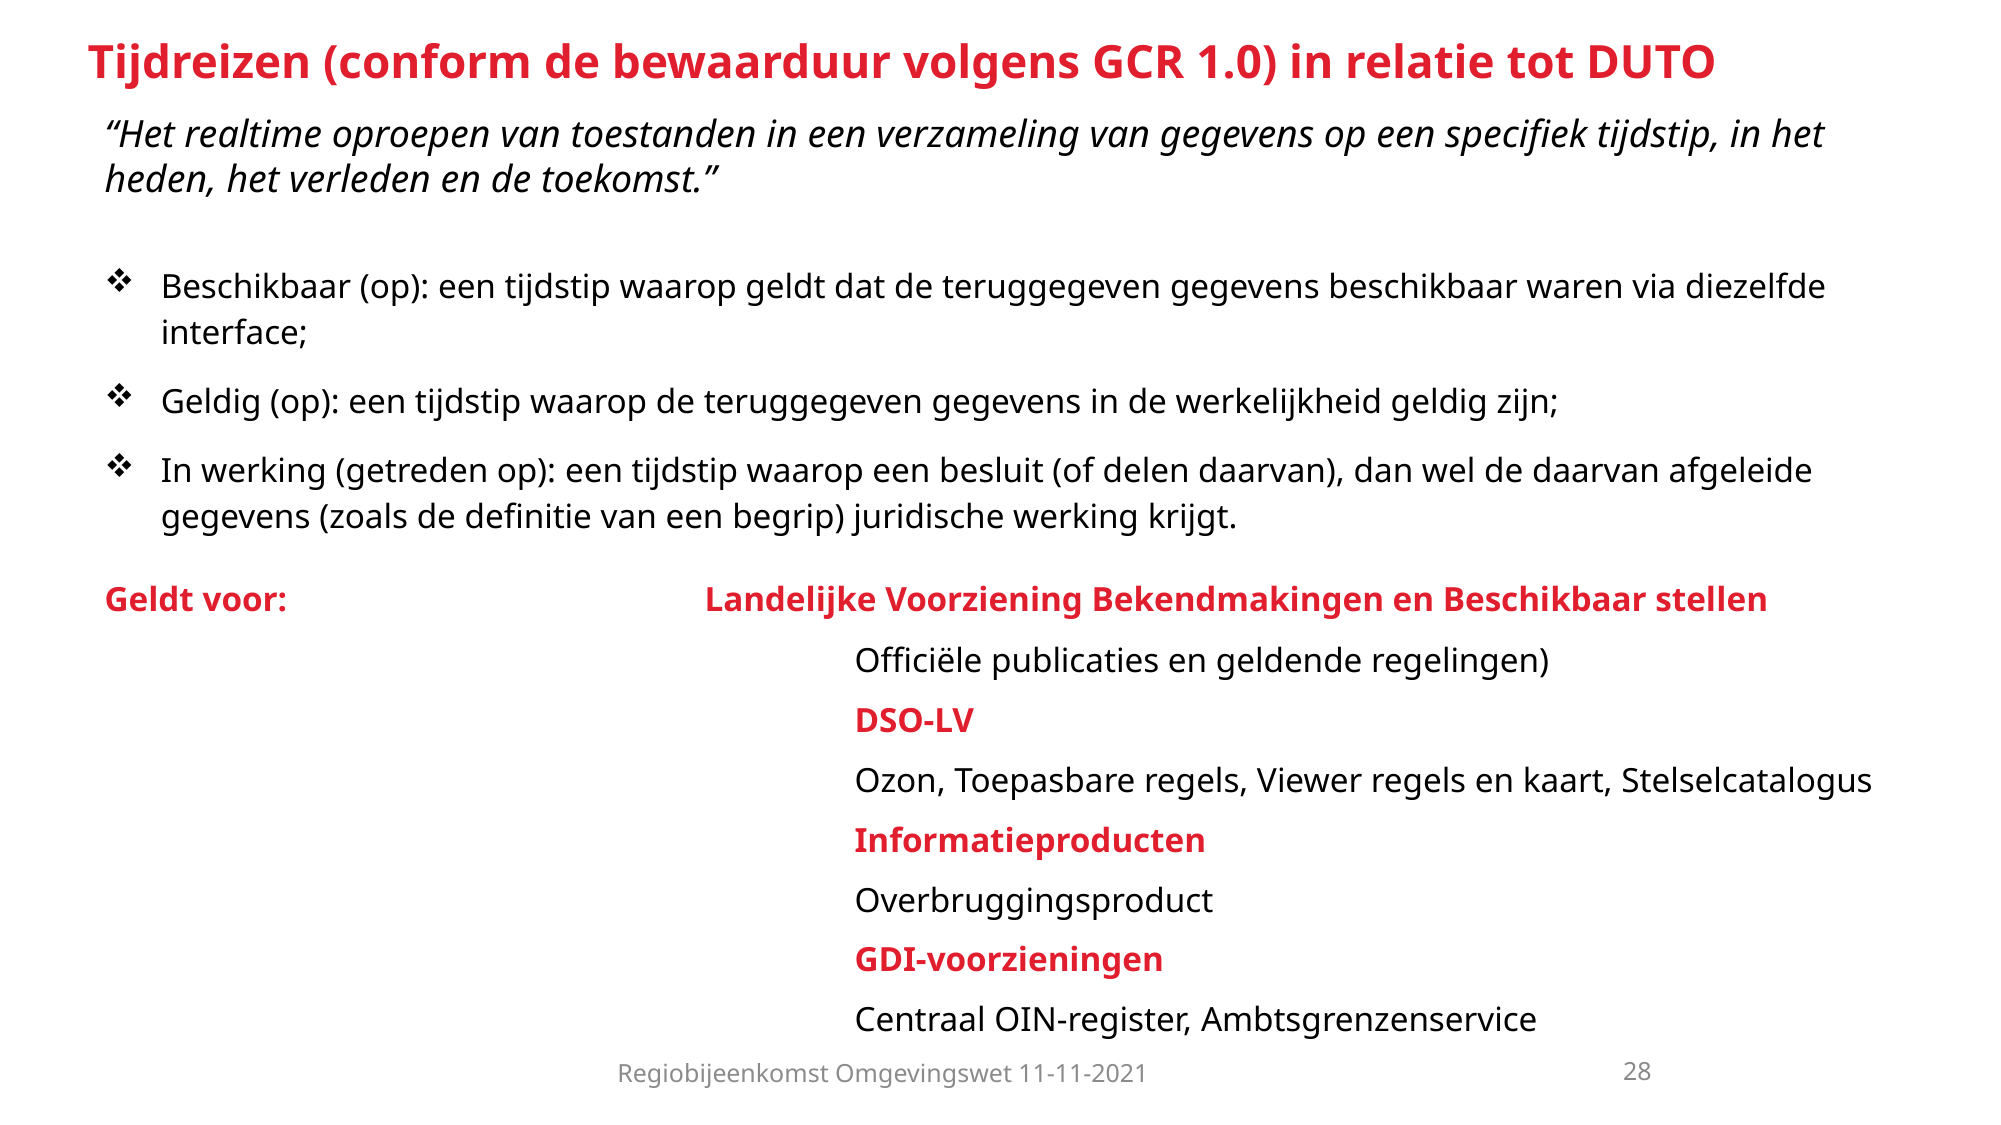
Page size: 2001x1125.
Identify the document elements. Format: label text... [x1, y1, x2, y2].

footer Regiobijeenkomst Omgevingswet 11-11-2021 [566, 1042, 1200, 1103]
title Tijdreizen (conform de bewaarduur volgens GCR 1.0) in relatie tot DUTO [72, 22, 2000, 98]
list “Het realtime oproepen van toestanden in een verzameling van gegevens op een specifiek tijdstip, in het heden, het verleden en de toekomst.” Beschikbaar (op): een tijdstip waarop geldt dat de teruggegeven gegevens beschikbaar waren via diezelfde interface; Geldig (op): een tijdstip waarop de teruggegeven gegevens in de werkelijkheid geldig zijn; In werking (getreden op): een tijdstip waarop een besluit (of delen daarvan), dan wel de daarvan afgeleide gegevens (zoals de definitie van een begrip) juridische werking krijgt. Geldt voor: Landelijke Voorziening Bekendmakingen en Beschikbaar stellen Officiële publicaties en geldende regelingen) DSO-LV Ozon, Toepasbare regels, Viewer regels en kaart, Stelselcatalogus Informatieproducten Overbruggingsproduct GDI-voorzieningen Centraal OIN-register, Ambtsgrenzenservice [89, 102, 1962, 822]
slide_number 28 [1200, 1042, 1667, 1103]
